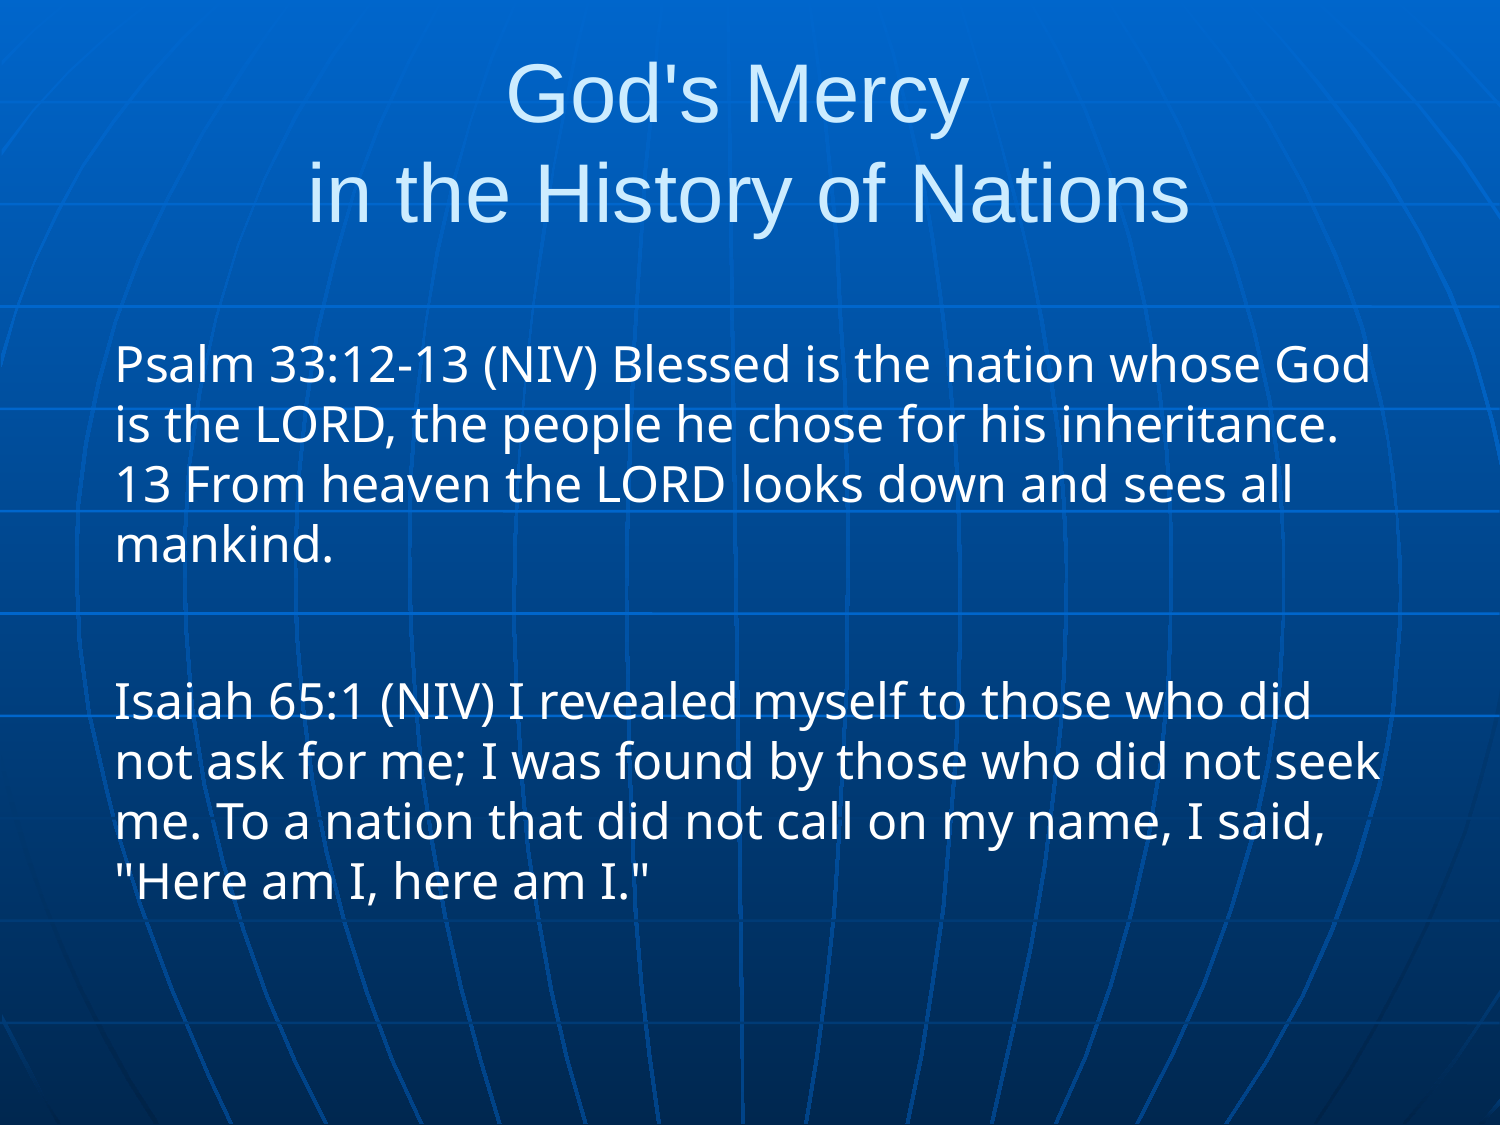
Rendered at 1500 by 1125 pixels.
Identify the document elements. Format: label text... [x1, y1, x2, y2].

title God's Mercy in the History of Nations [75, 45, 1425, 233]
text_box Psalm 33:12-13 (NIV) Blessed is the nation whose God is the LORD, the people he chose for his inheritance. 13 From heaven the LORD looks down and sees all mankind. [99, 324, 1400, 580]
text_box Isaiah 65:1 (NIV) I revealed myself to those who did not ask for me; I was found by those who did not seek me. To a nation that did not call on my name, I said, "Here am I, here am I." [99, 662, 1400, 918]
